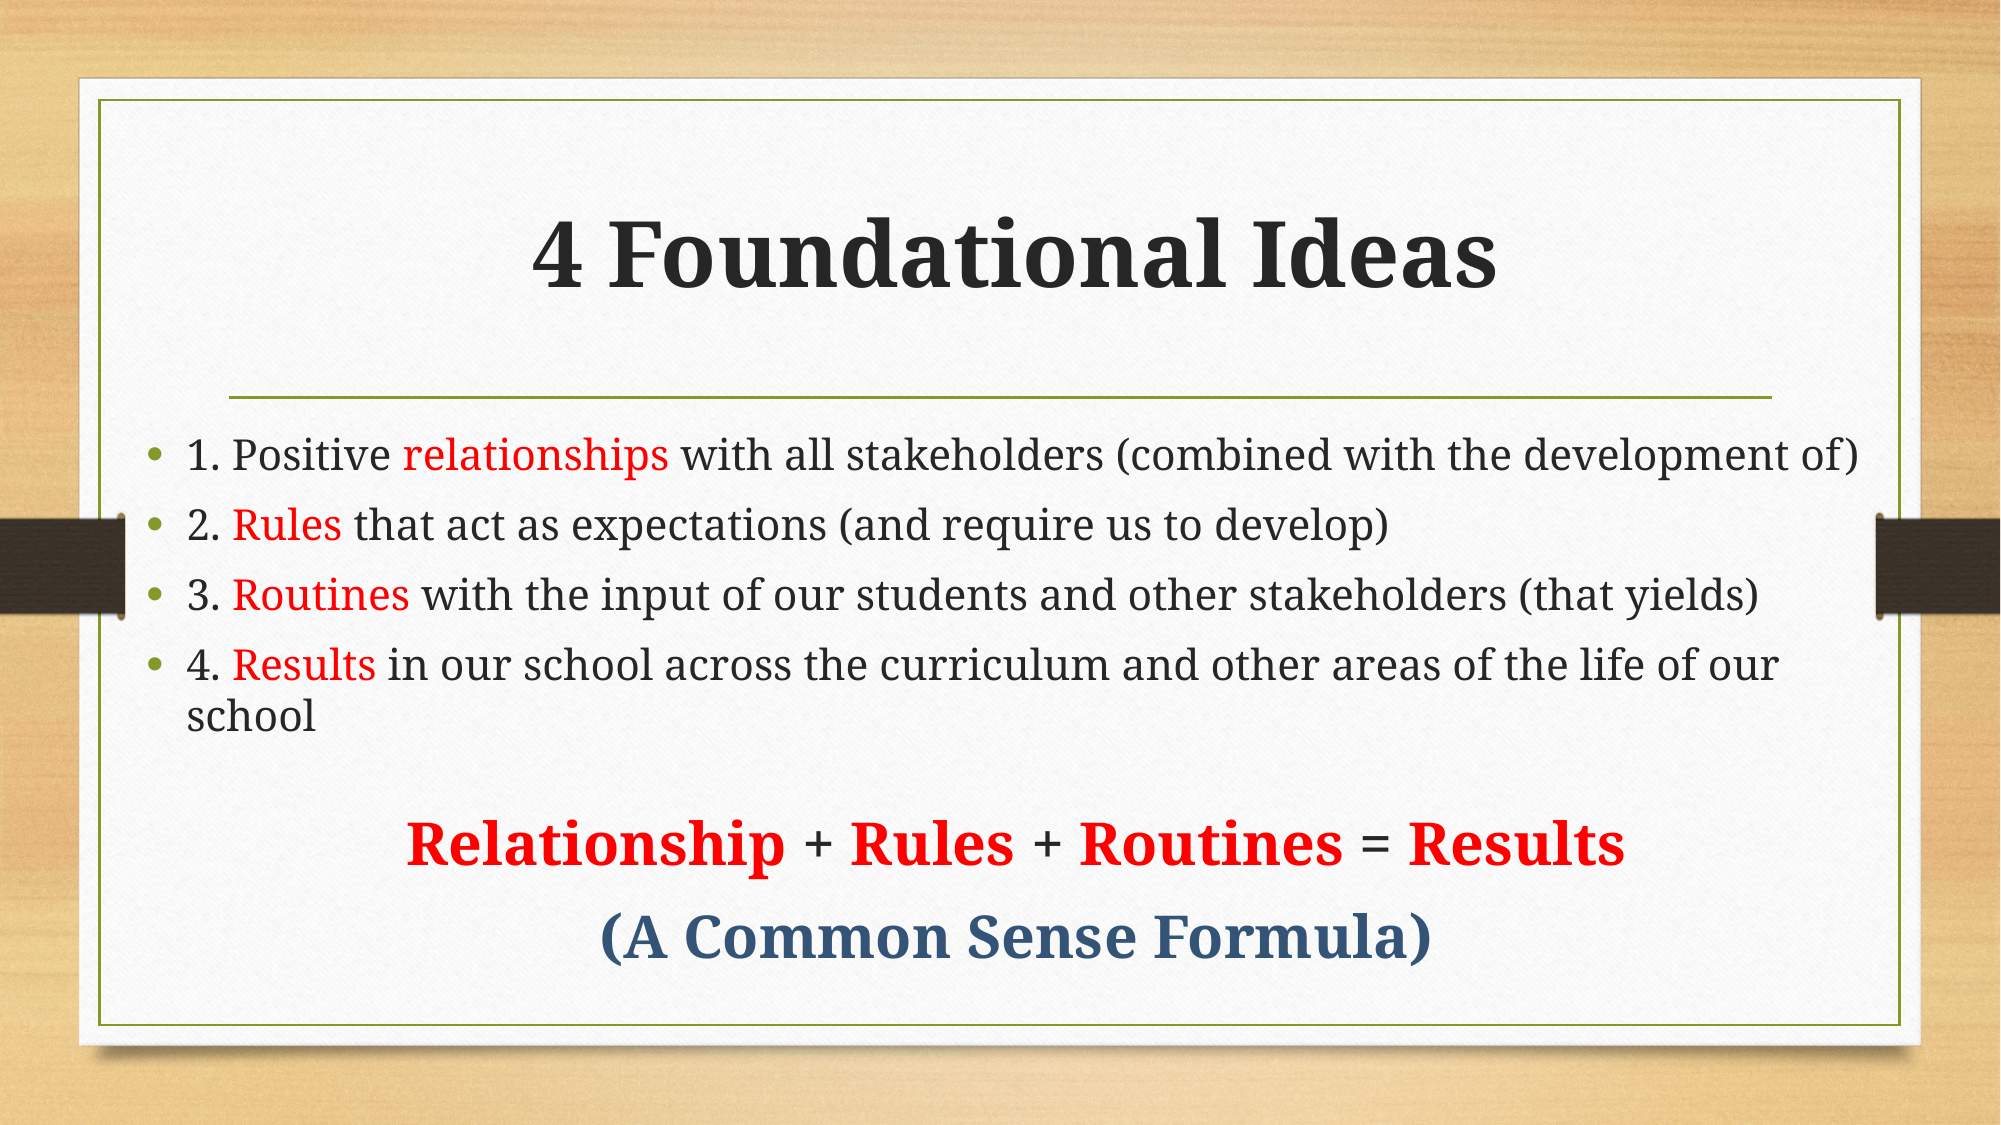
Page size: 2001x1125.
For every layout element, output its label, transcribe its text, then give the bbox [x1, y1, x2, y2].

picture [0, 0, 2001, 1125]
list 1. Positive relationships with all stakeholders (combined with the development of) 2. Rules that act as expectations (and require us to develop) 3. Routines with the input of our students and other stakeholders (that yields) 4. Results in our school across the curriculum and other areas of the life of our school Relationship + Rules + Routines = Results (A Common Sense Formula) [131, 420, 1903, 1026]
title 4 Foundational Ideas [81, 155, 1953, 345]
